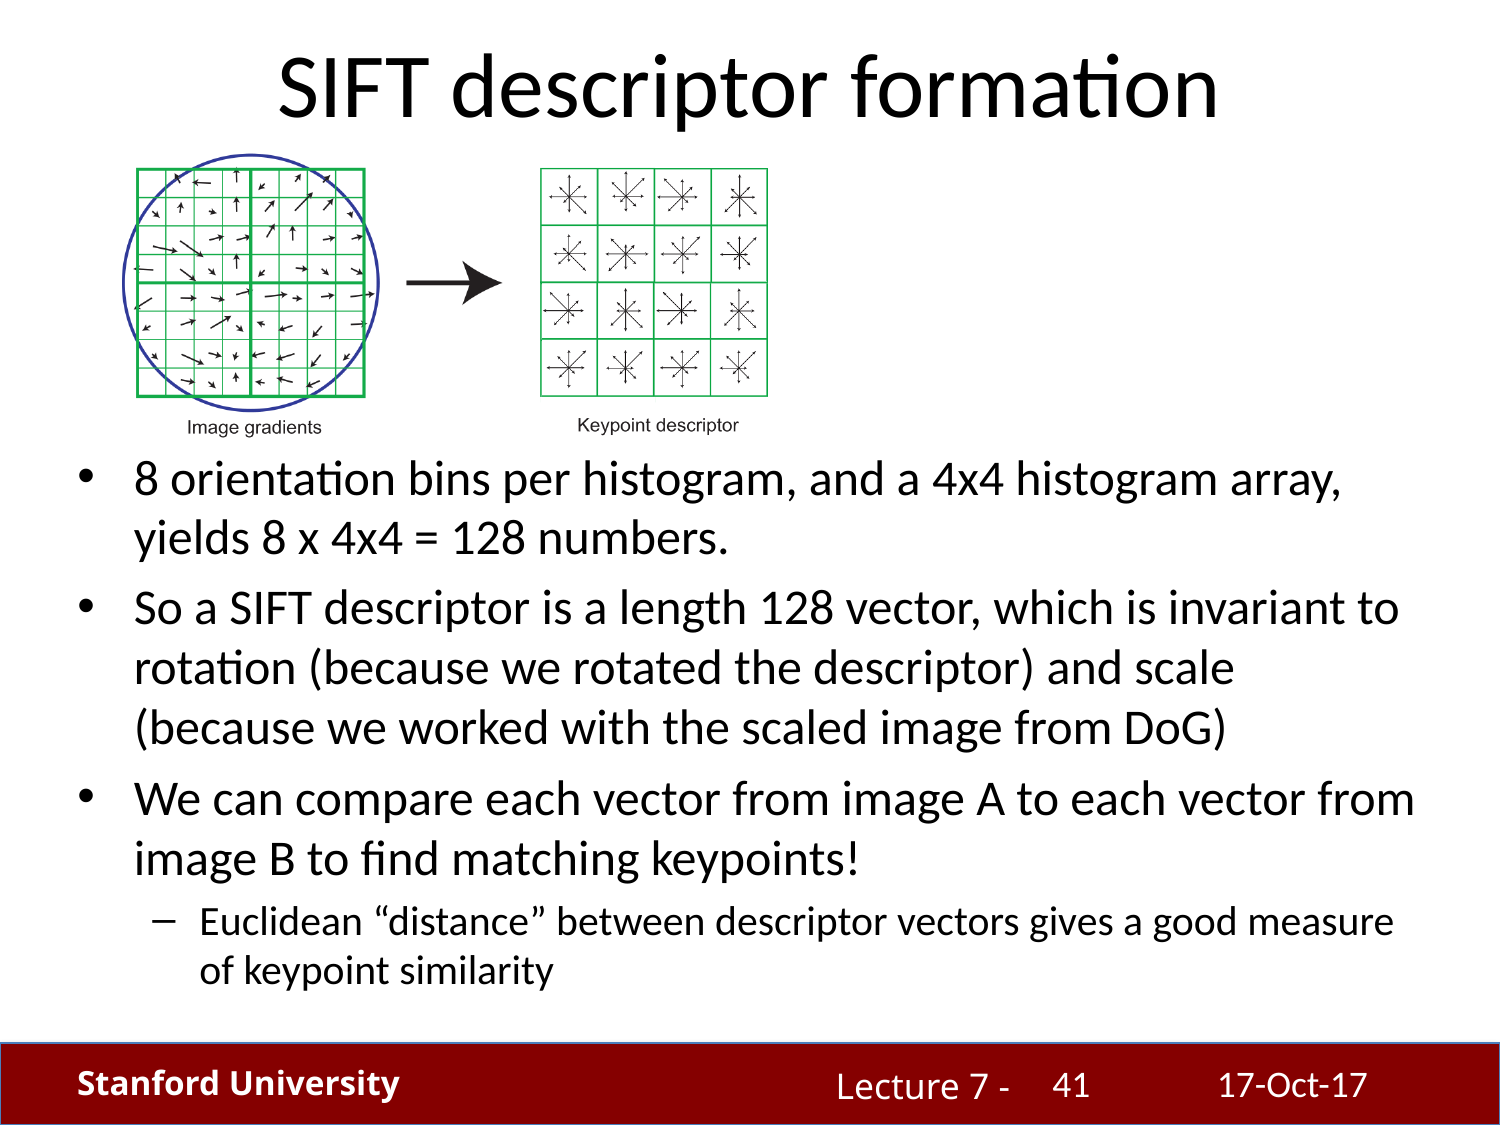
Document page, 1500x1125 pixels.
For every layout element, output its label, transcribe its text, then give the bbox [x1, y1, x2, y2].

title SIFT descriptor formation [112, 0, 1388, 175]
list 8 orientation bins per histogram, and a 4x4 histogram array, yields 8 x 4x4 = 128 numbers. So a SIFT descriptor is a length 128 vector, which is invariant to rotation (because we rotated the descriptor) and scale (because we worked with the scaled image from DoG) We can compare each vector from image A to each vector from image B to find matching keypoints! Euclidean “distance” between descriptor vectors gives a good measure of keypoint similarity [62, 437, 1438, 1053]
picture [116, 146, 776, 443]
slide_number 41 [1037, 1052, 1203, 1113]
slide_number 17-Oct-17 [1203, 1052, 1463, 1113]
